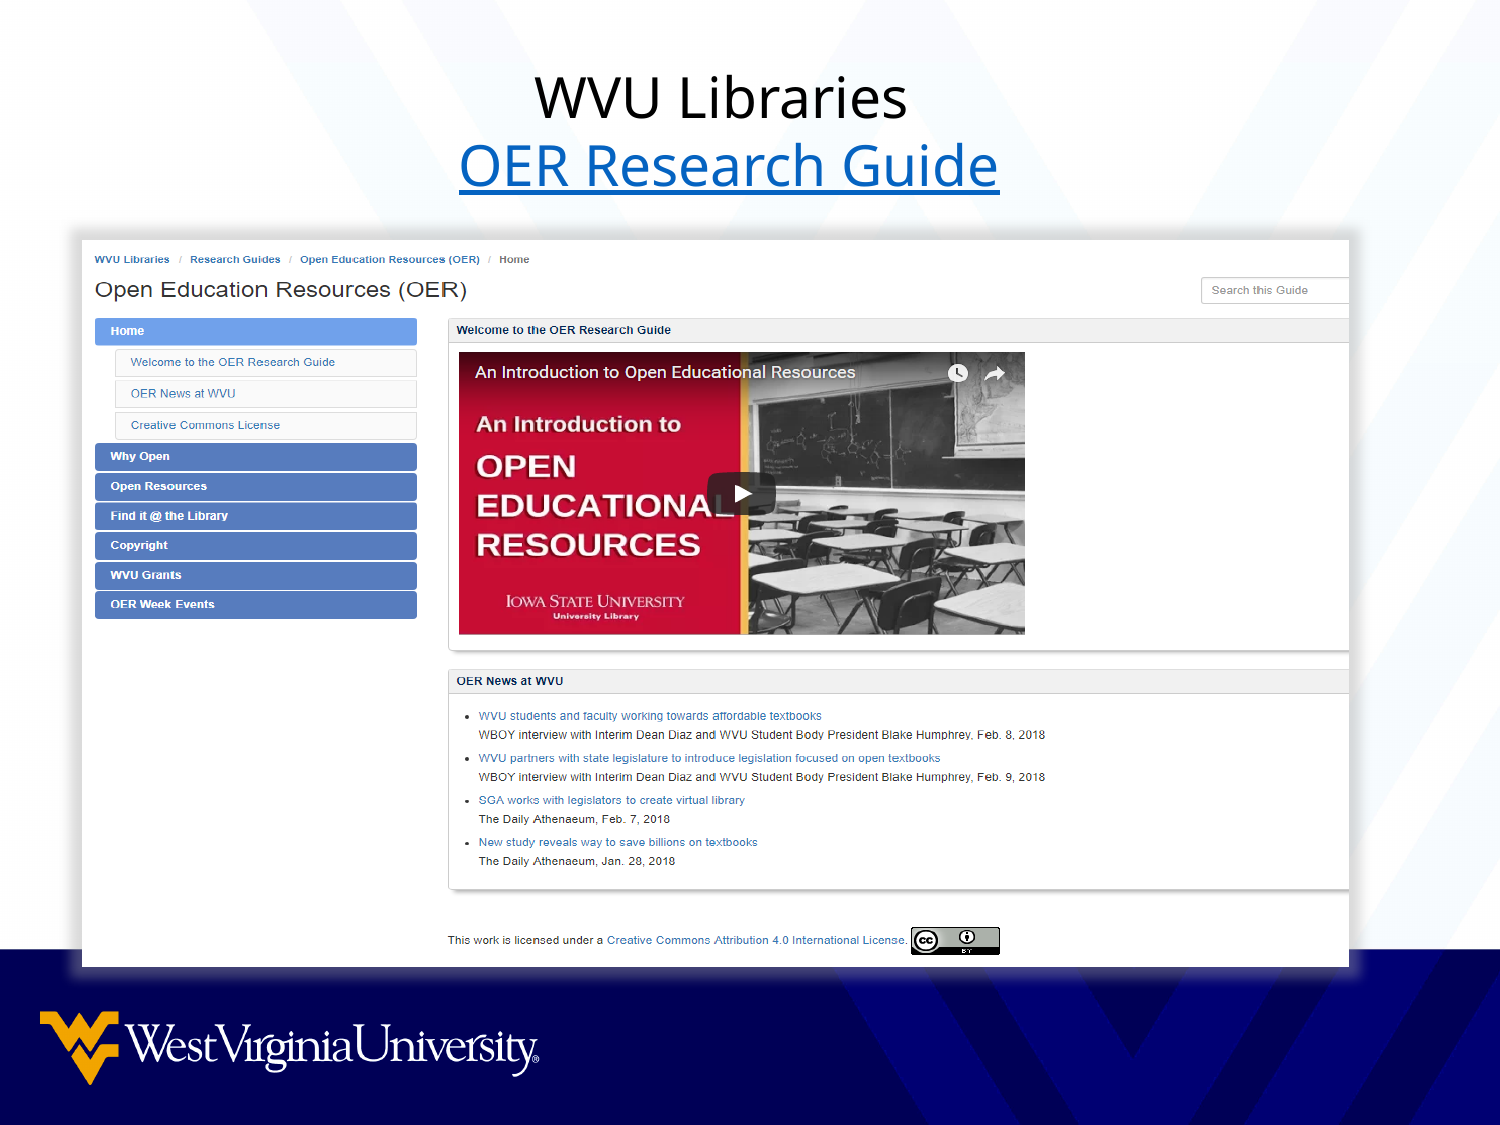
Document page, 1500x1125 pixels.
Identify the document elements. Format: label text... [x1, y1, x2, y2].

picture [0, 0, 1500, 1125]
title WVU Libraries OER Research Guide [82, 59, 1376, 278]
